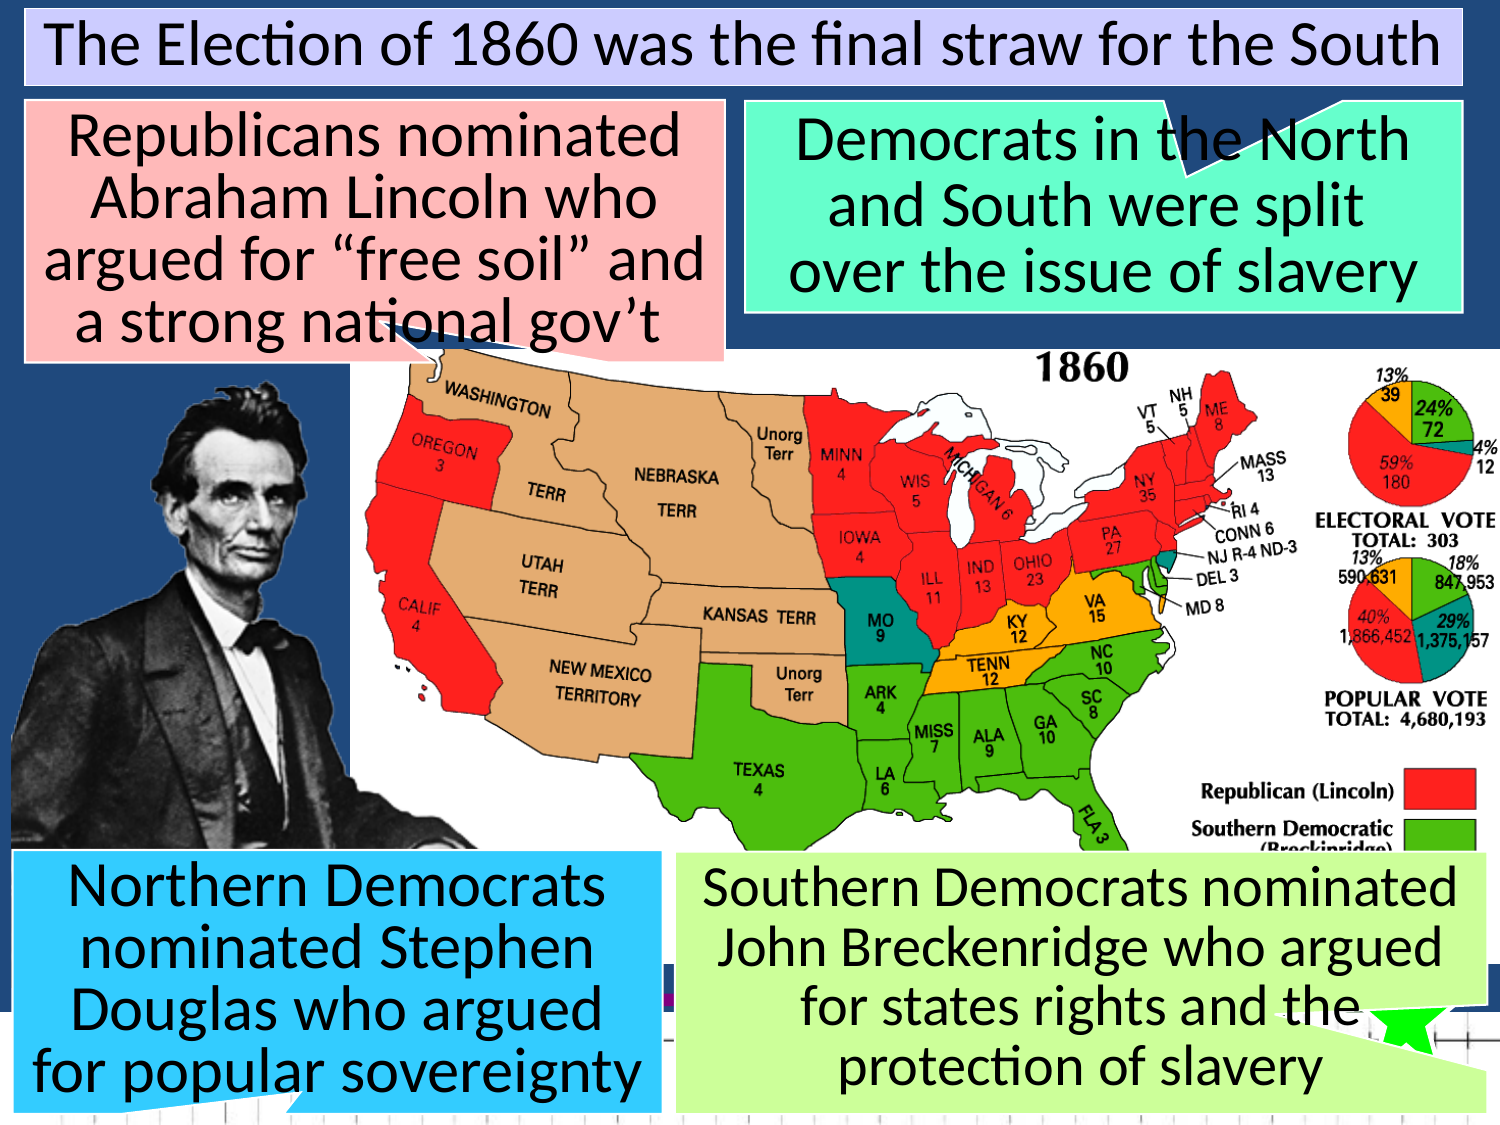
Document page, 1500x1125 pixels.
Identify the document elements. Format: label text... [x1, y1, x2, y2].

picture [11, 349, 1500, 988]
text_box Republicans nominated Abraham Lincoln who argued for “free soil” and a strong national gov’t [24, 99, 725, 363]
text_box [663, 999, 674, 1010]
text_box Democrats in the North and South were split over the issue of slavery [745, 100, 1463, 313]
text_box Northern Democrats nominated Stephen Douglas who argued for popular sovereignty [12, 974, 663, 1010]
picture [0, 1012, 1500, 1125]
text_box Southern Democrats nominated John Breckenridge who argued for states rights and the protection of slavery [674, 974, 1488, 1010]
text_box The Election of 1860 was the final straw for the South [24, 8, 1463, 86]
